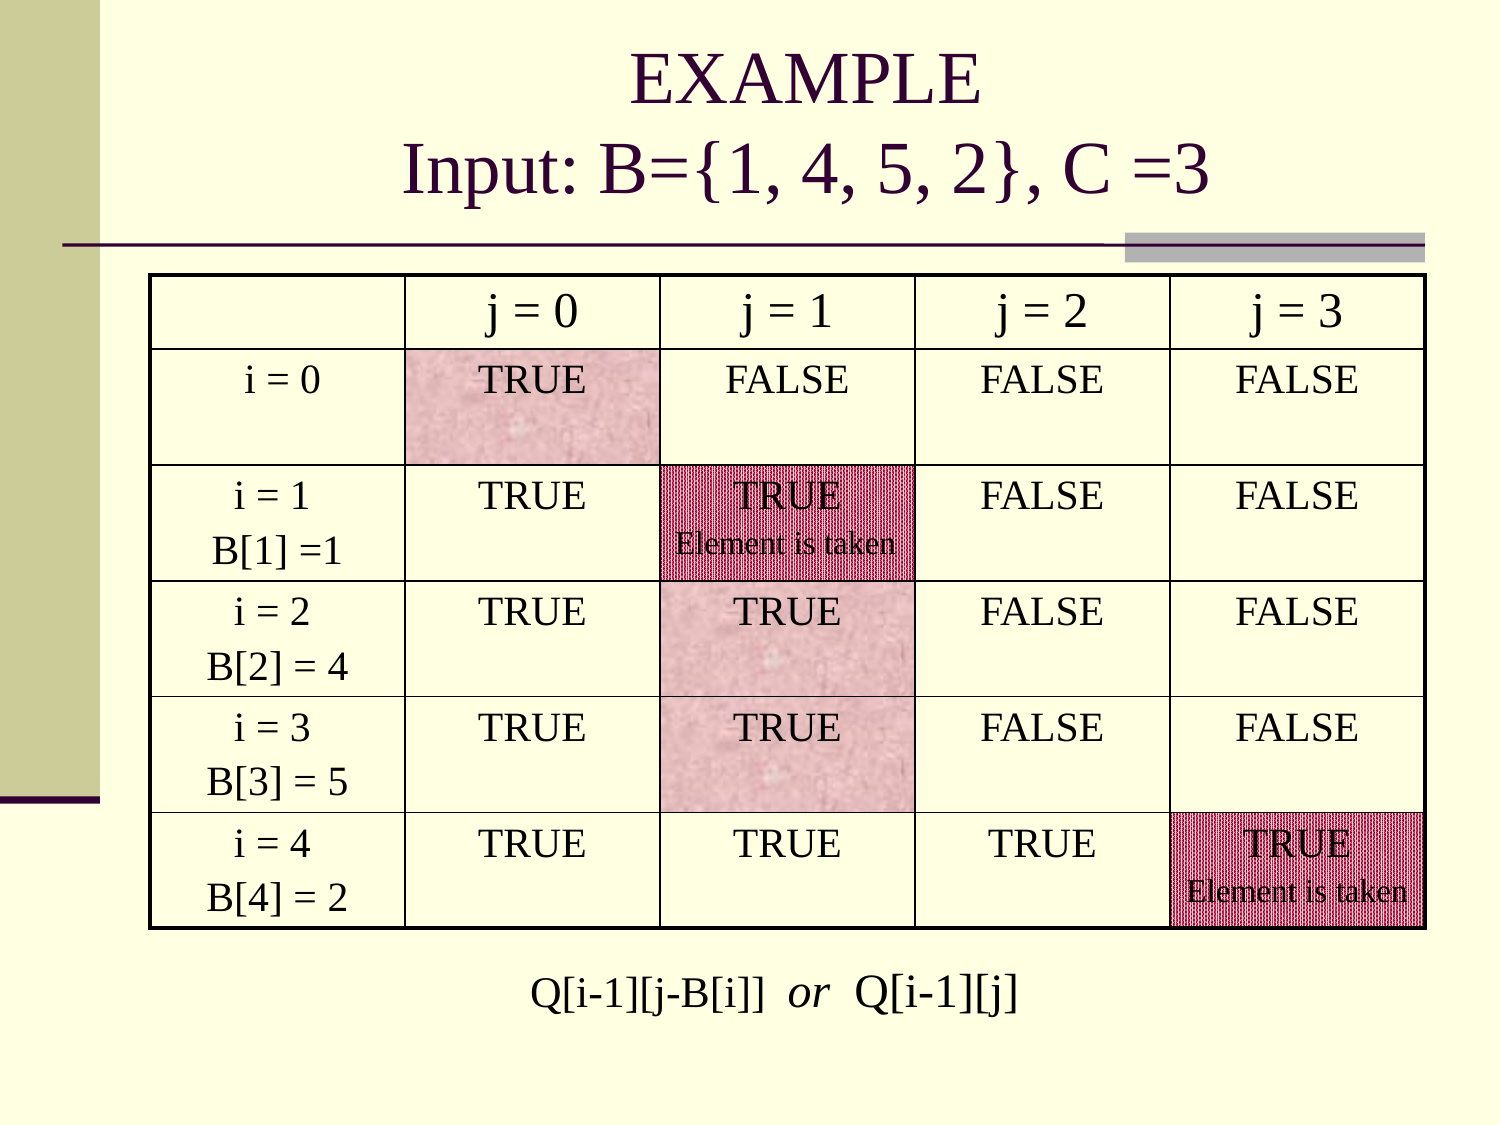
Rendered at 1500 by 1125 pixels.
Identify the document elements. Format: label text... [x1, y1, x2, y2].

table_cell TRUE Element is taken [1171, 813, 1423, 926]
table_cell TRUE [406, 350, 659, 464]
table_cell FALSE [916, 697, 1169, 812]
table_header j = 0 [406, 277, 659, 348]
table_cell FALSE [1171, 466, 1423, 580]
table_cell TRUE [406, 582, 659, 696]
list Q[i-1][j-B[i]] or Q[i-1][j] [149, 930, 1401, 1088]
table_cell FALSE [661, 350, 914, 464]
table_cell TRUE [406, 697, 659, 812]
title EXAMPLE Input: B={1, 4, 5, 2}, C =3 [187, 24, 1426, 213]
table_cell FALSE [916, 582, 1169, 696]
table_cell i = 1 B[1] =1 [152, 466, 404, 580]
table_cell TRUE [916, 813, 1169, 926]
table_cell FALSE [916, 350, 1169, 464]
table_cell i = 2 B[2] = 4 [152, 582, 404, 696]
table_cell TRUE [661, 813, 914, 926]
table_header j = 2 [916, 277, 1169, 348]
table_cell FALSE [1171, 697, 1423, 812]
table_cell i = 4 B[4] = 2 [152, 813, 404, 926]
table_cell TRUE [661, 582, 914, 696]
table_cell FALSE [916, 466, 1169, 580]
table_cell FALSE [1171, 582, 1423, 696]
table_header j = 3 [1171, 277, 1423, 348]
table_cell TRUE [661, 697, 914, 812]
table_cell TRUE [406, 813, 659, 926]
table_cell TRUE Element is taken [661, 466, 914, 580]
table_header [152, 277, 404, 348]
table_cell i = 3 B[3] = 5 [152, 697, 404, 812]
table_cell i = 0 [152, 350, 404, 464]
table_cell TRUE [406, 466, 659, 580]
table_cell FALSE [1171, 350, 1423, 464]
table_header j = 1 [661, 277, 914, 348]
